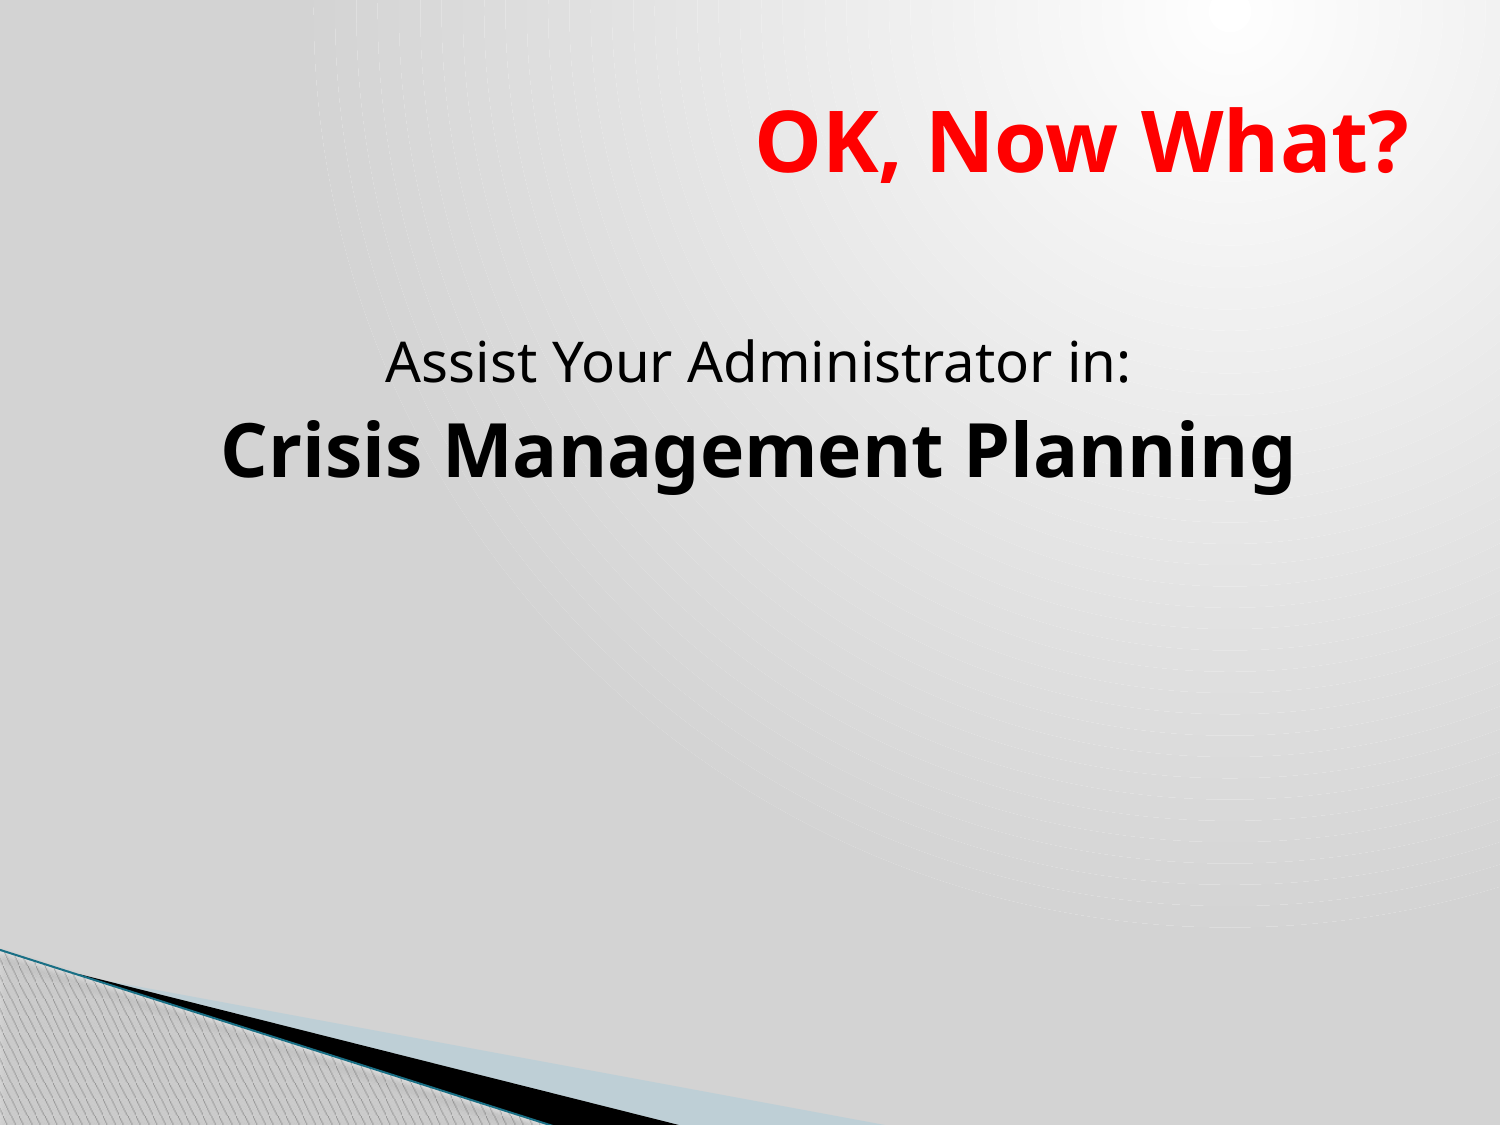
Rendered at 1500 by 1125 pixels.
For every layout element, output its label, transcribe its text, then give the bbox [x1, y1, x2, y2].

list Assist Your Administrator in: Crisis Management Planning [75, 243, 1425, 986]
title OK, Now What? [75, 45, 1425, 233]
